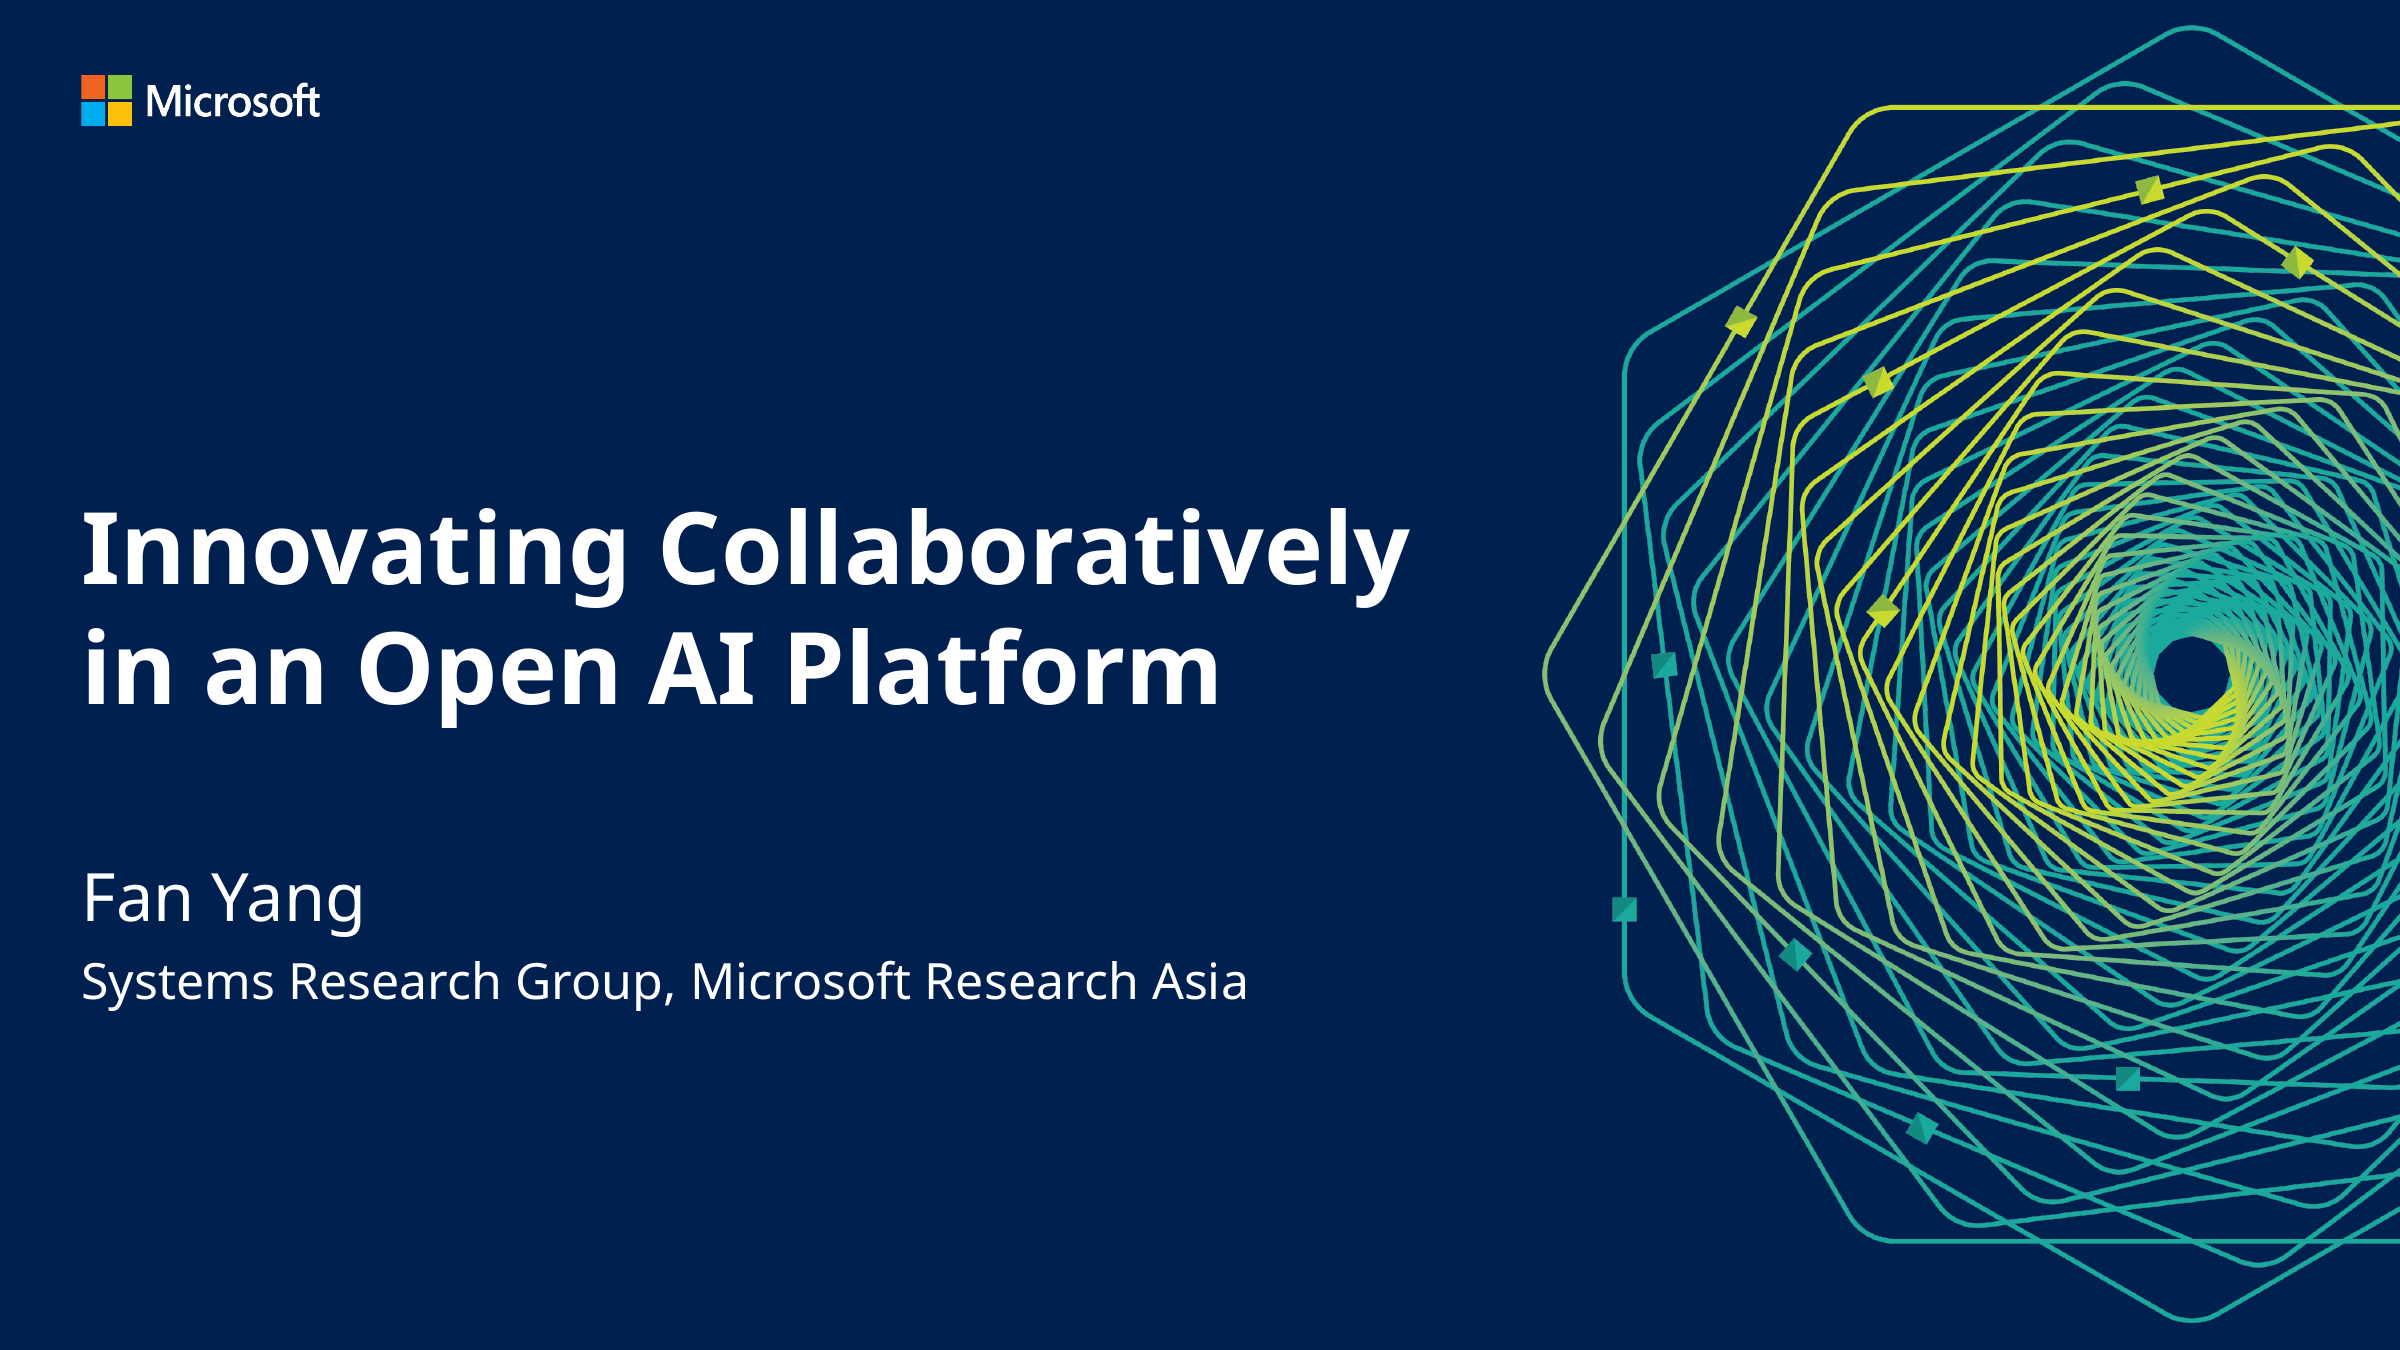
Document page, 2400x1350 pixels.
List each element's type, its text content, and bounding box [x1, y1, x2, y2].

title Innovating Collaboratively in an Open AI Platform [60, 473, 1454, 799]
picture [1542, 25, 2400, 1323]
list Fan Yang Systems Research Group, Microsoft Research Asia [60, 853, 1394, 1000]
